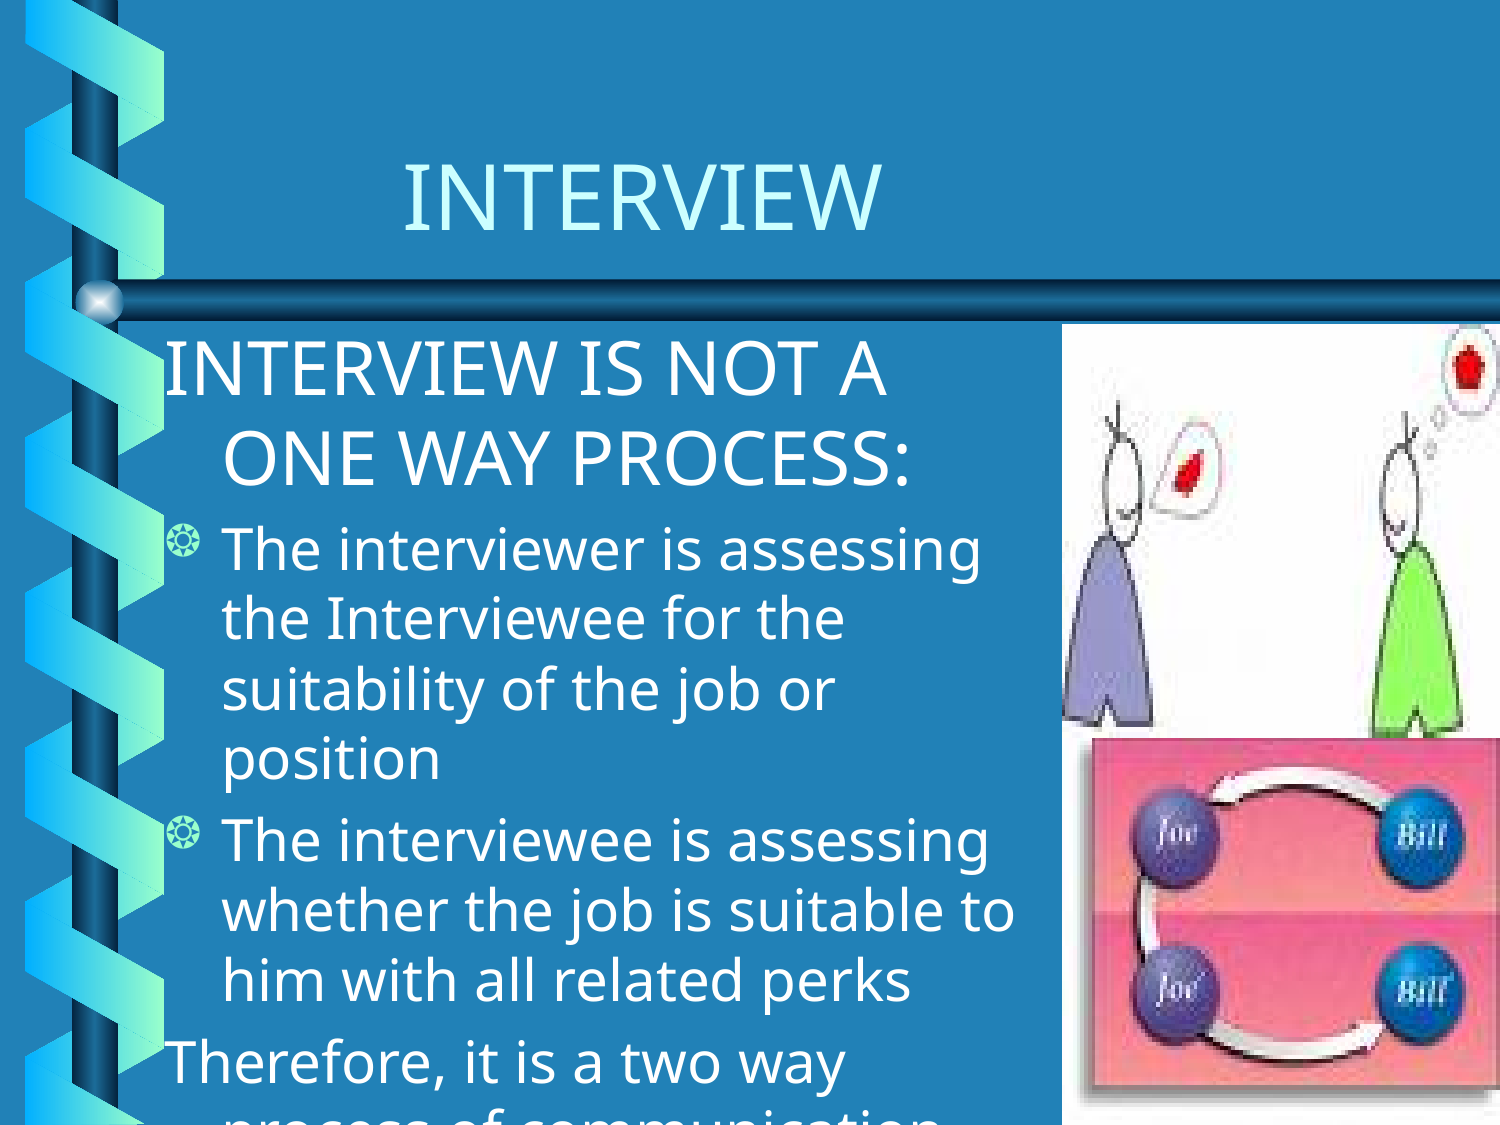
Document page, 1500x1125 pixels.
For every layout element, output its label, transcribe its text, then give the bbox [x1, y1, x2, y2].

text_box INTERVIEW IS NOT A ONE WAY PROCESS: The interviewer is assessing the Interviewee for the suitability of the job or position The interviewee is assessing whether the job is suitable to him with all related perks Therefore, it is a two way process of communication. [149, 312, 1038, 1088]
picture [1062, 324, 1500, 1125]
text_box INTERVIEW [199, 68, 1088, 257]
